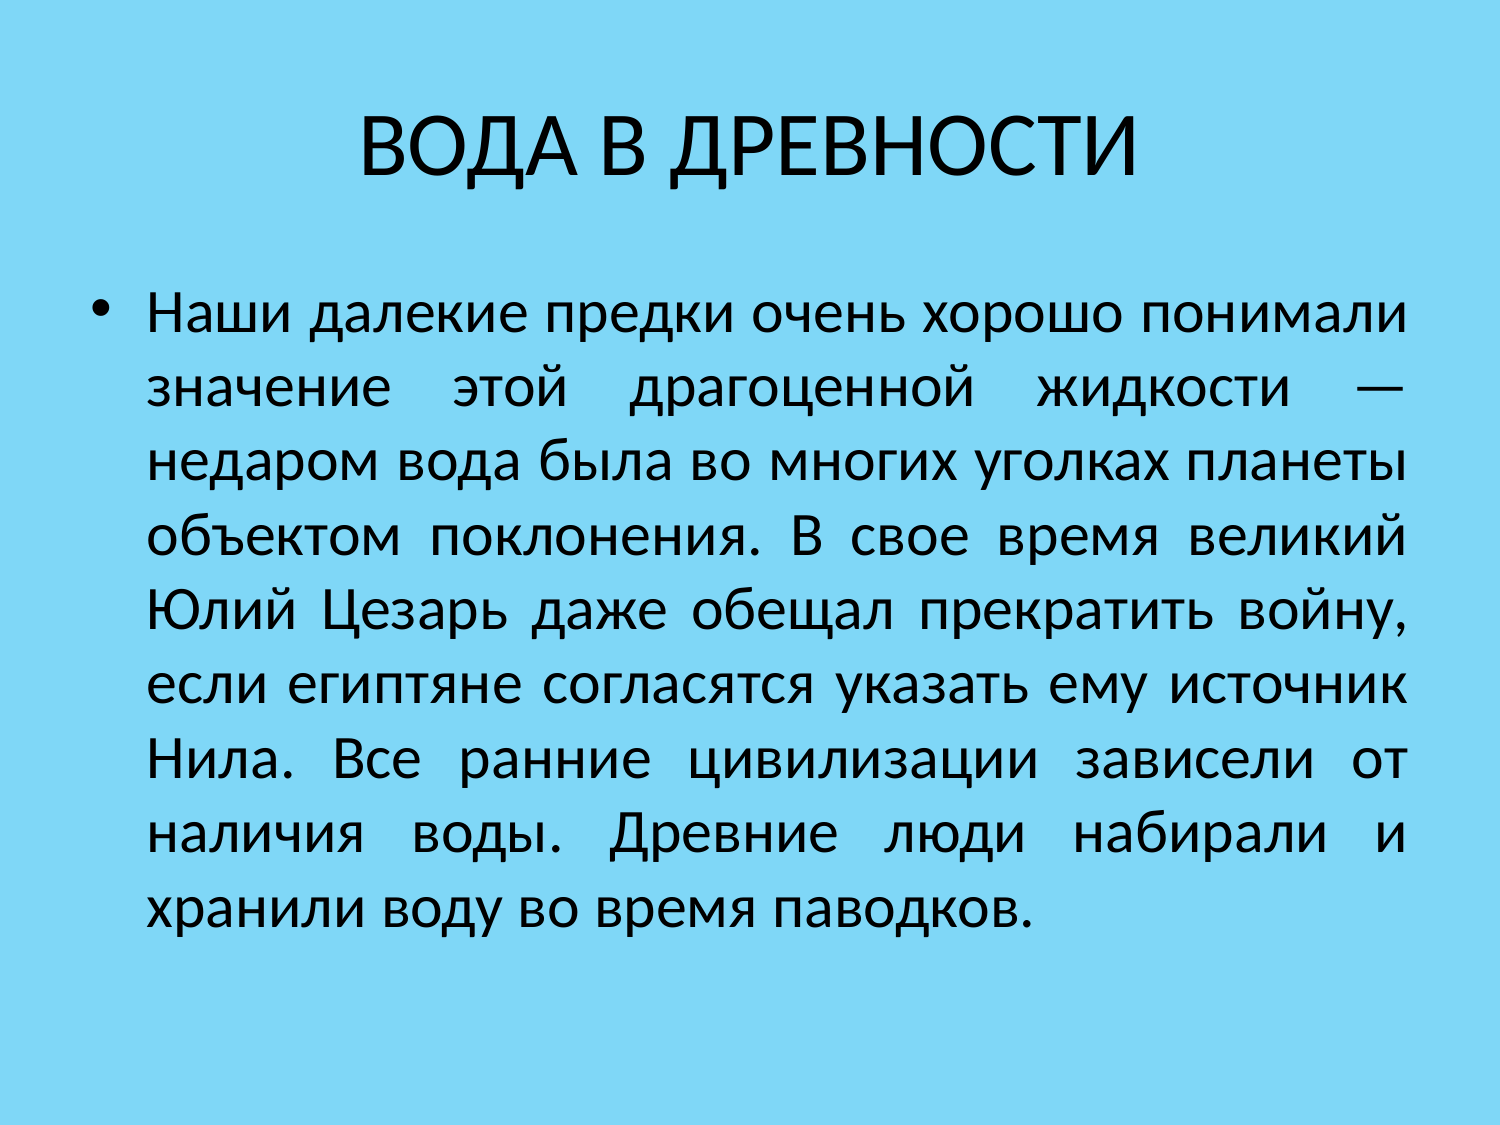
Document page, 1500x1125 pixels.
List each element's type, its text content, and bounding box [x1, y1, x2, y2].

list Наши далекие предки очень хорошо понимали значение этой драгоценной жидкости — недаром вода была во многих уголках планеты объектом поклонения. В свое время великий Юлий Цезарь даже обещал прекратить войну, если египтяне согласятся указать ему источник Нила. Все ранние цивилизации зависели от наличия воды. Древние люди набирали и хранили воду во время паводков. [75, 262, 1425, 1005]
title ВОДА В ДРЕВНОСТИ [75, 45, 1425, 233]
